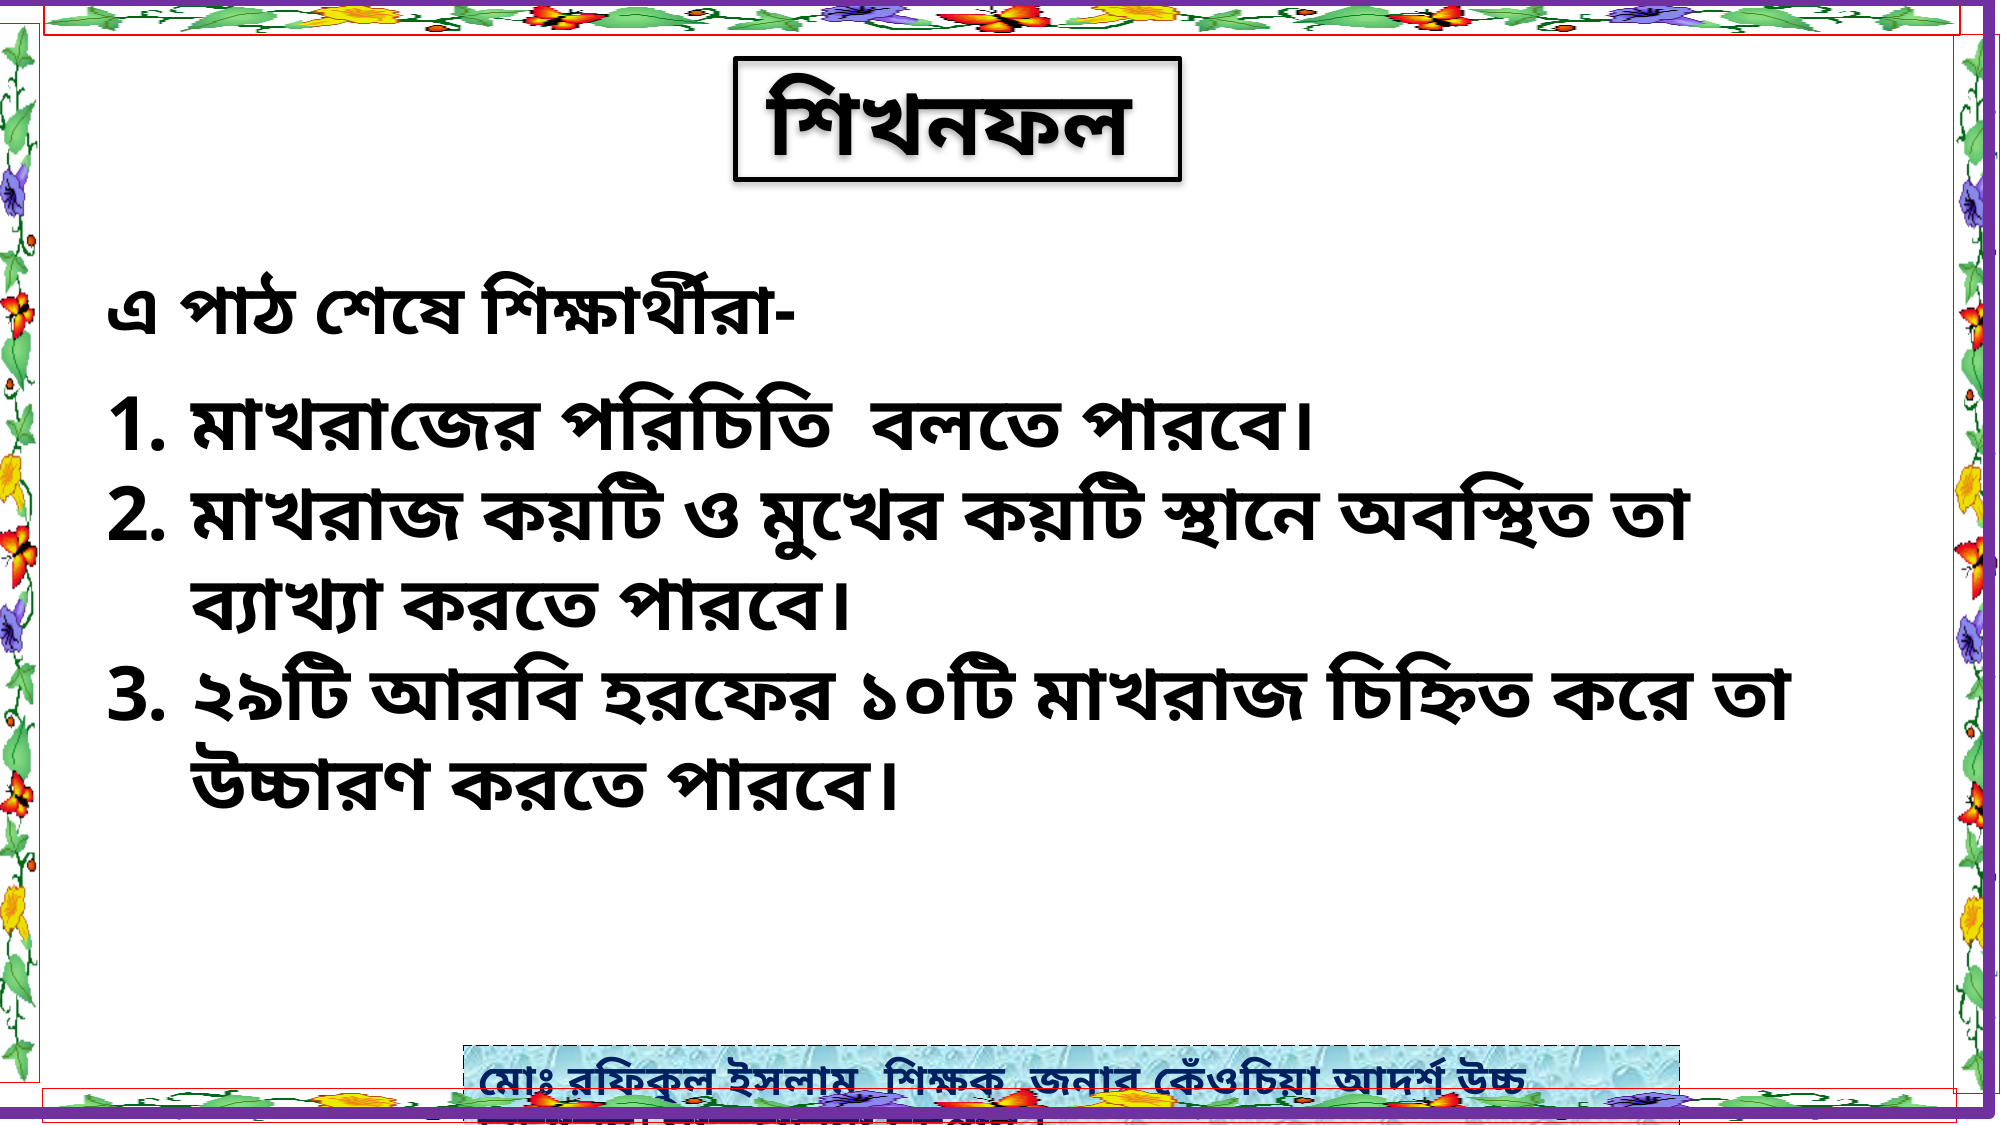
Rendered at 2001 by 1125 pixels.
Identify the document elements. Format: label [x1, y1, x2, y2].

picture [1991, 35, 1999, 1093]
picture [43, 1115, 1956, 1122]
text_box [0, 0, 1991, 1115]
